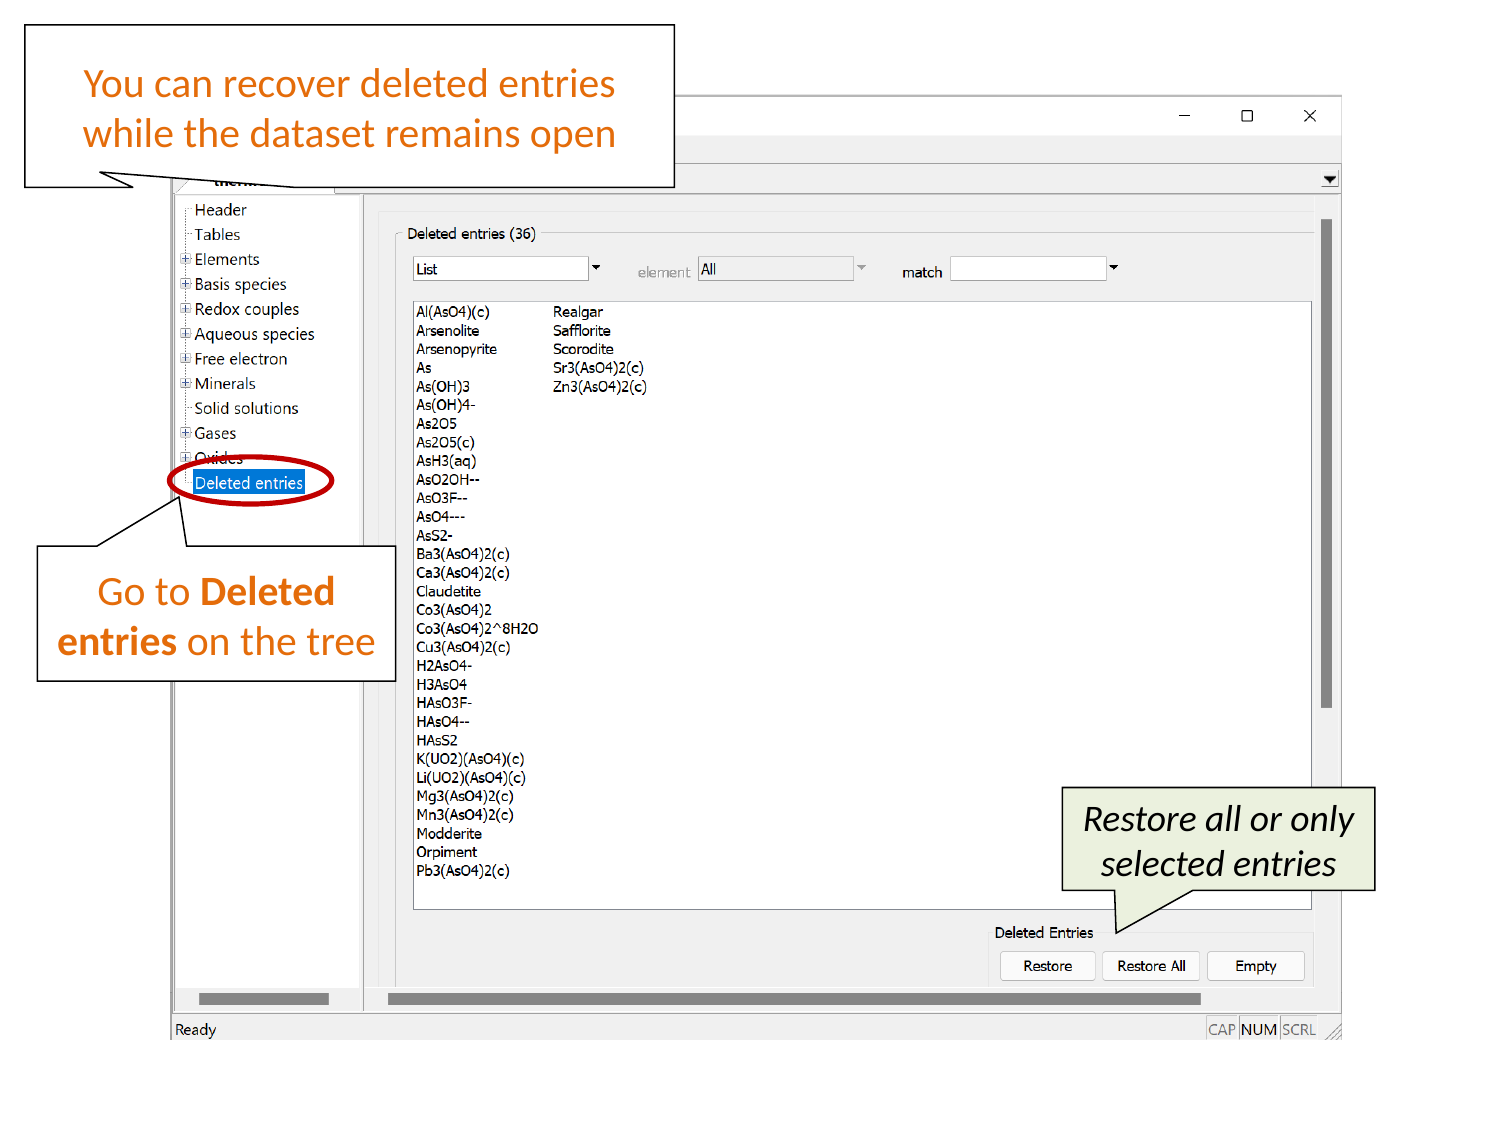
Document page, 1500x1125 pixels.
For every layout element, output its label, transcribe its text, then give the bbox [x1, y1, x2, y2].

text_box Go to Deleted entries on the tree [37, 505, 165, 682]
picture [170, 94, 1342, 1040]
text_box Restore all or only selected entries [1347, 787, 1375, 891]
text_box You can recover deleted entries while the dataset remains open [24, 24, 675, 188]
